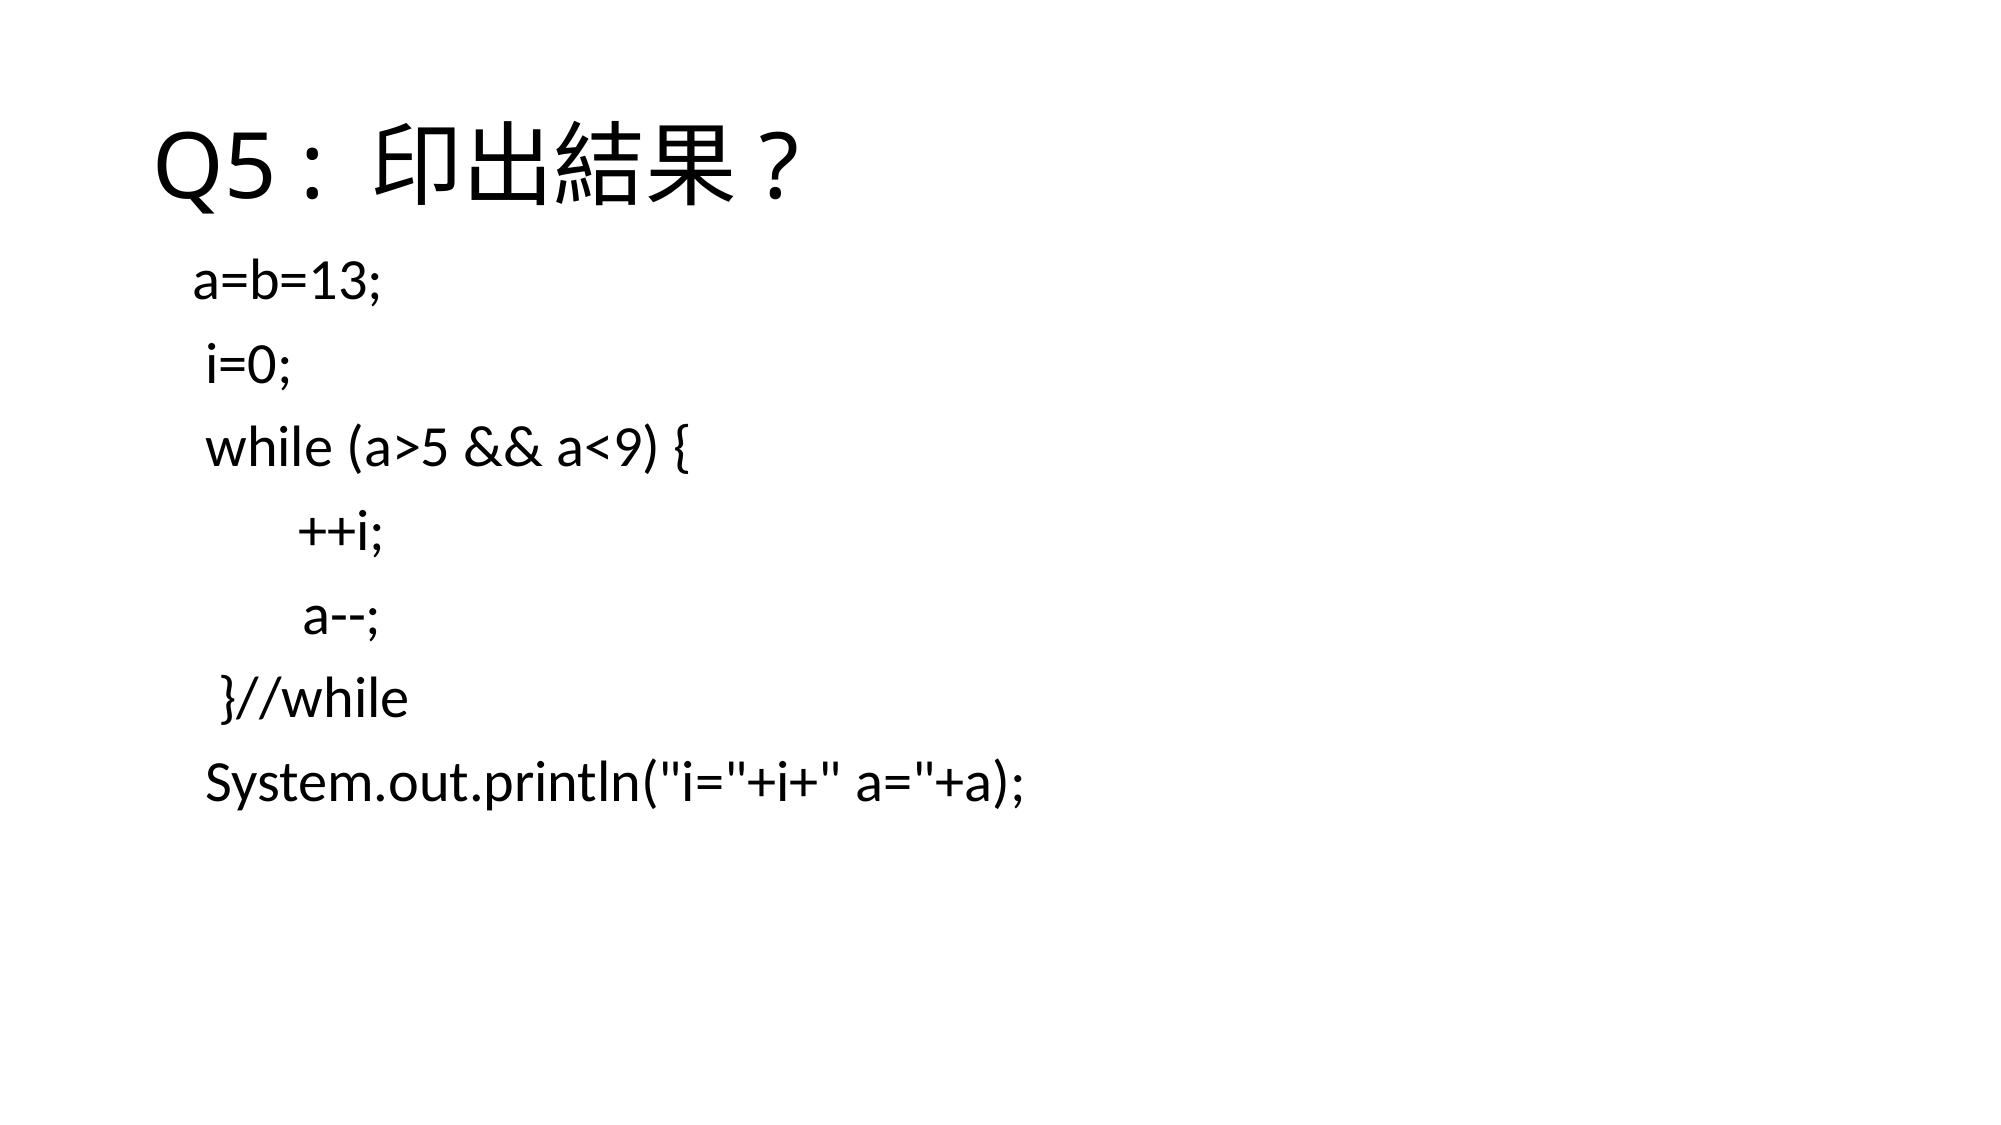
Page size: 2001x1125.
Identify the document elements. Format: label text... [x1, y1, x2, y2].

list a=b=13; i=0; while (a>5 && a<9) { ++i; a--; }//while System.out.println("i="+i+" a="+a); [137, 241, 1863, 1100]
title Q5 : 印出結果? [137, 59, 1863, 241]
